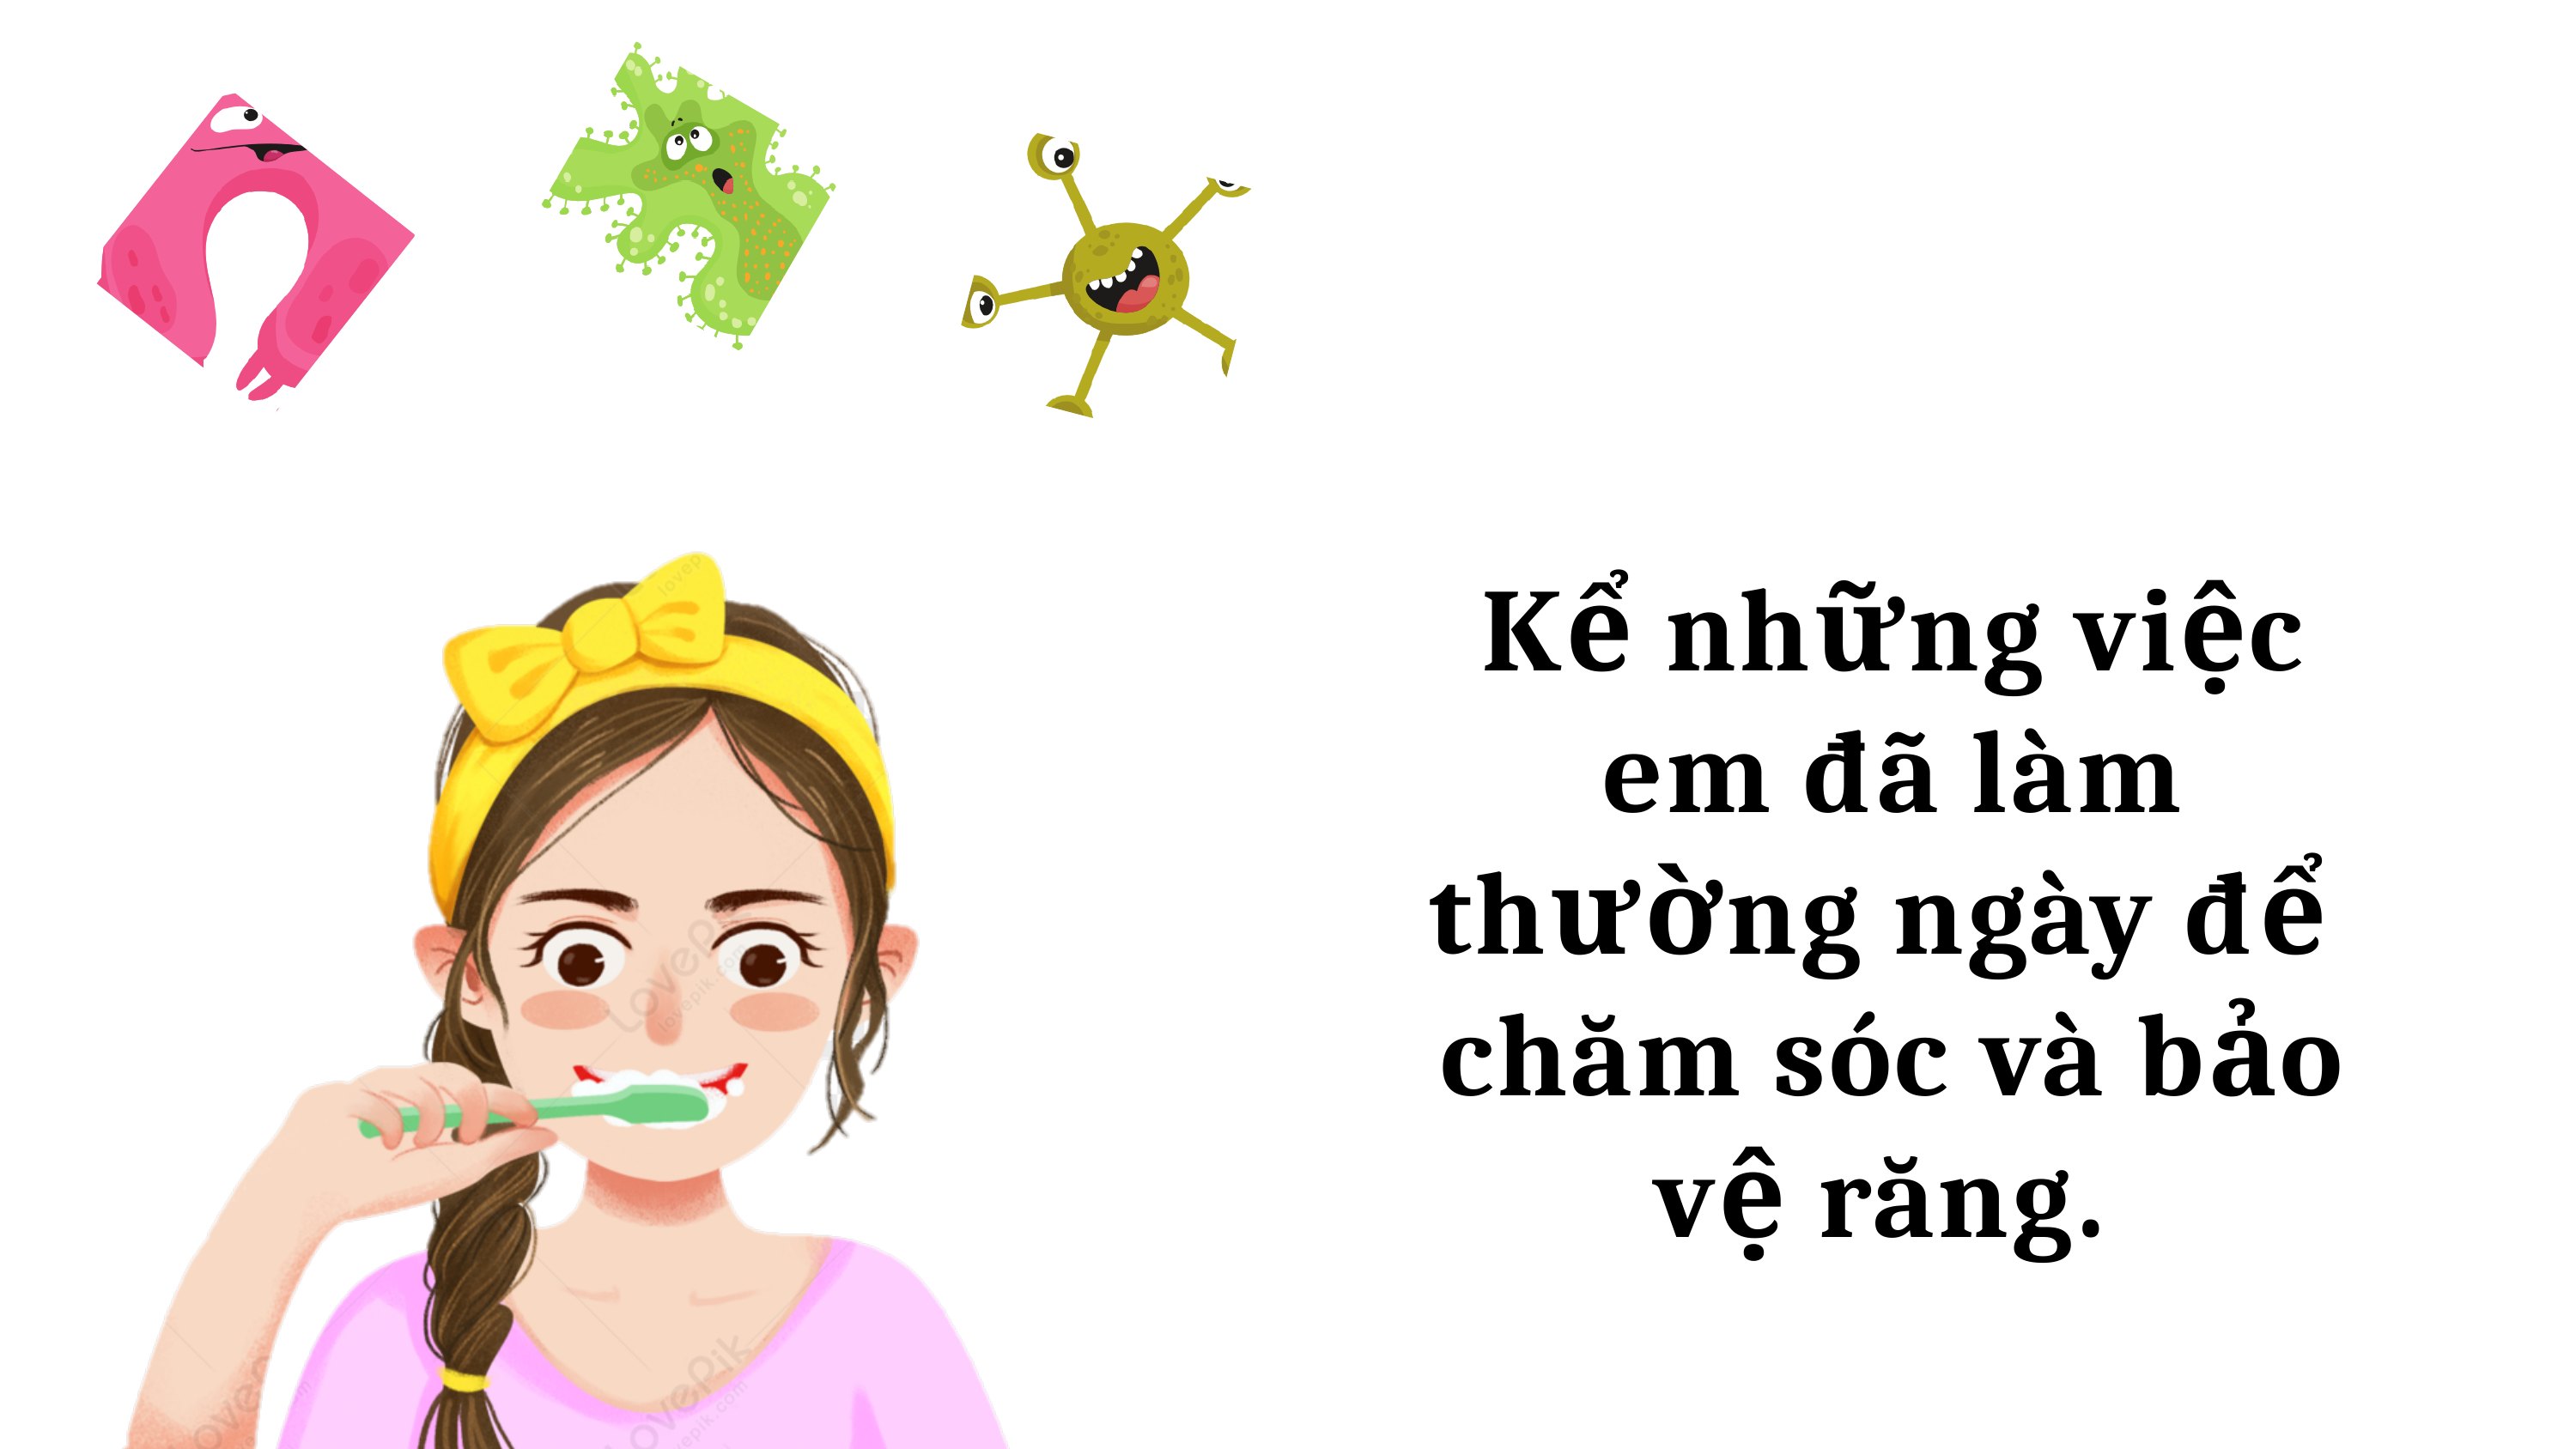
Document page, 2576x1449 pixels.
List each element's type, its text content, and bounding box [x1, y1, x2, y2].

text_box [963, 126, 1274, 448]
text_box Kể những việc em đã làm thường ngày để chăm sóc và bảo vệ răng. [1384, 552, 2404, 1261]
text_box [527, 40, 849, 315]
picture [32, 316, 1187, 1449]
text_box [82, 88, 416, 315]
